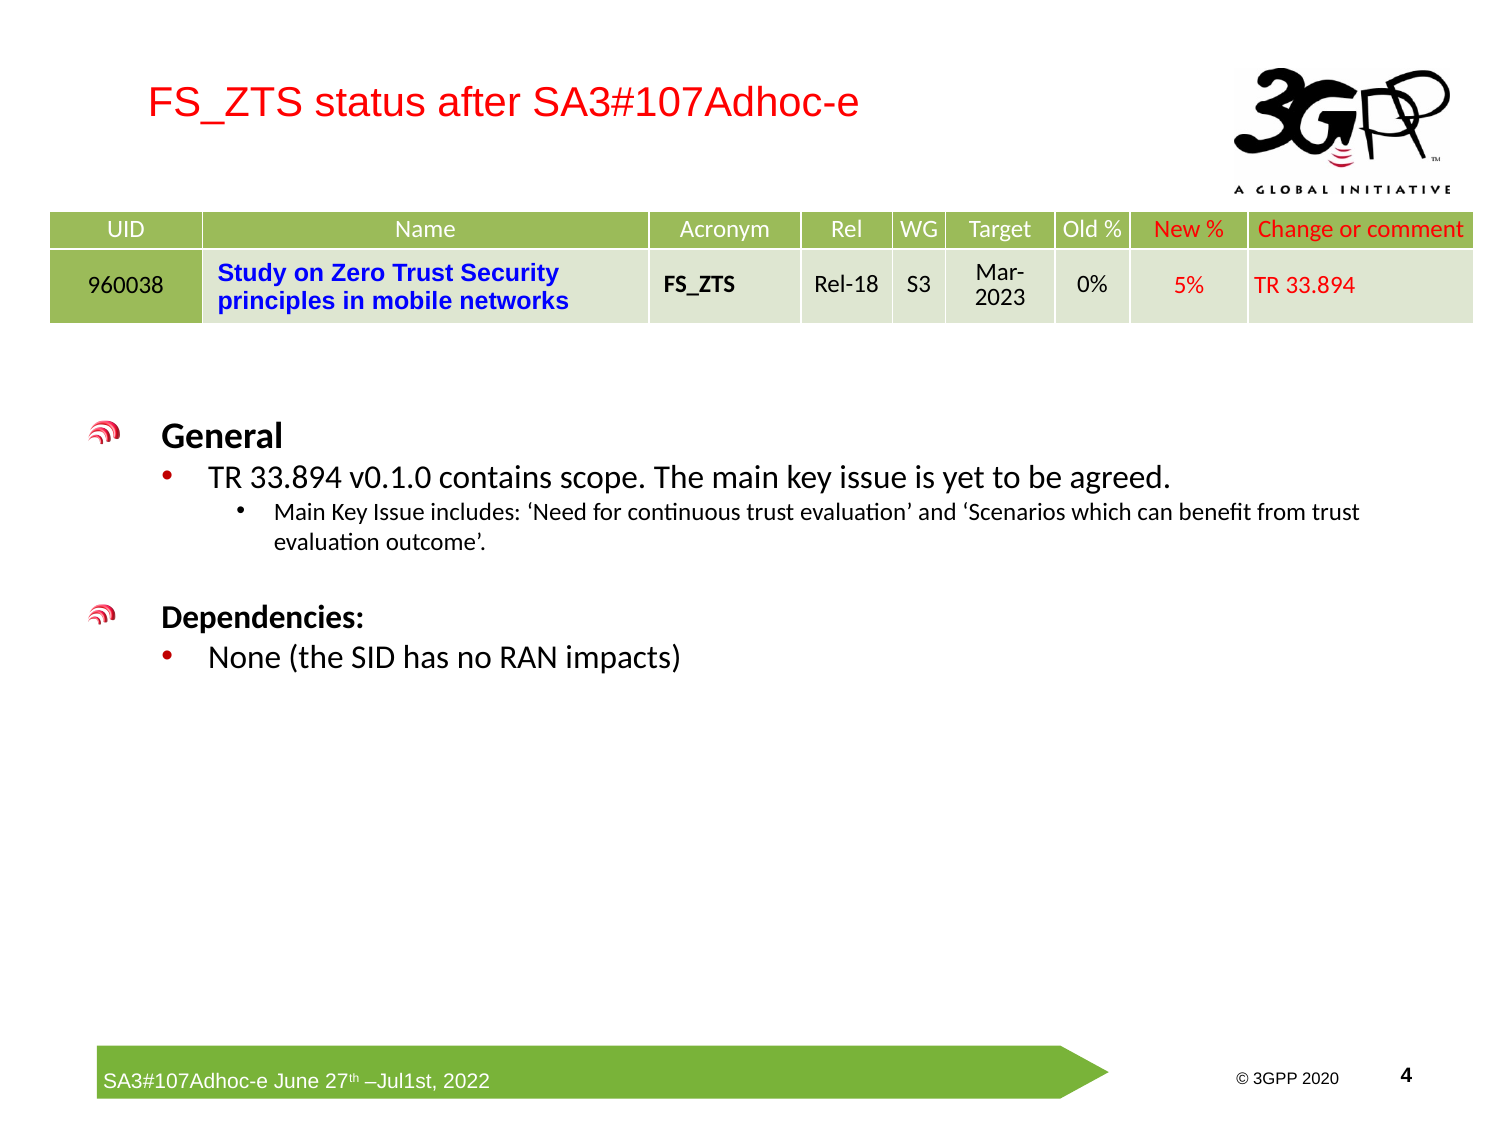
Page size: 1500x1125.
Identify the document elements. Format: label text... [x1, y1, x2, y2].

table_cell Rel-18 [802, 250, 892, 323]
table_header Acronym [650, 212, 800, 248]
table_cell Mar-2023 [946, 250, 1054, 323]
table_cell 960038 [50, 250, 202, 323]
table_header WG [893, 212, 945, 248]
table_header Rel [802, 212, 892, 248]
table_header Old % [1056, 212, 1129, 248]
picture [86, 603, 110, 627]
table_cell 5% [1131, 250, 1247, 323]
table_cell Study on Zero Trust Security principles in mobile networks [203, 250, 648, 323]
picture [86, 419, 113, 447]
table_cell FS_ZTS [650, 250, 800, 323]
table_cell TR 33.894 [1249, 250, 1473, 323]
text_box FS_ZTS status after SA3#107Adhoc-e [133, 67, 1086, 133]
table_header New % [1131, 212, 1247, 248]
table_header Change or comment [1249, 212, 1473, 248]
table_header UID [50, 212, 202, 248]
table_header Target [946, 212, 1054, 248]
table_cell 0% [1056, 250, 1129, 323]
picture [1234, 68, 1450, 194]
table_cell S3 [893, 250, 945, 323]
table_header Name [203, 212, 648, 248]
list General TR 33.894 v0.1.0 contains scope. The main key issue is yet to be agreed. Main Key Issue includes: ‘Need for continuous trust evaluation’ and ‘Scenarios which can benefit from trust evaluation outcome’. Dependencies: None (the SID has no RAN impacts) [71, 403, 1475, 986]
